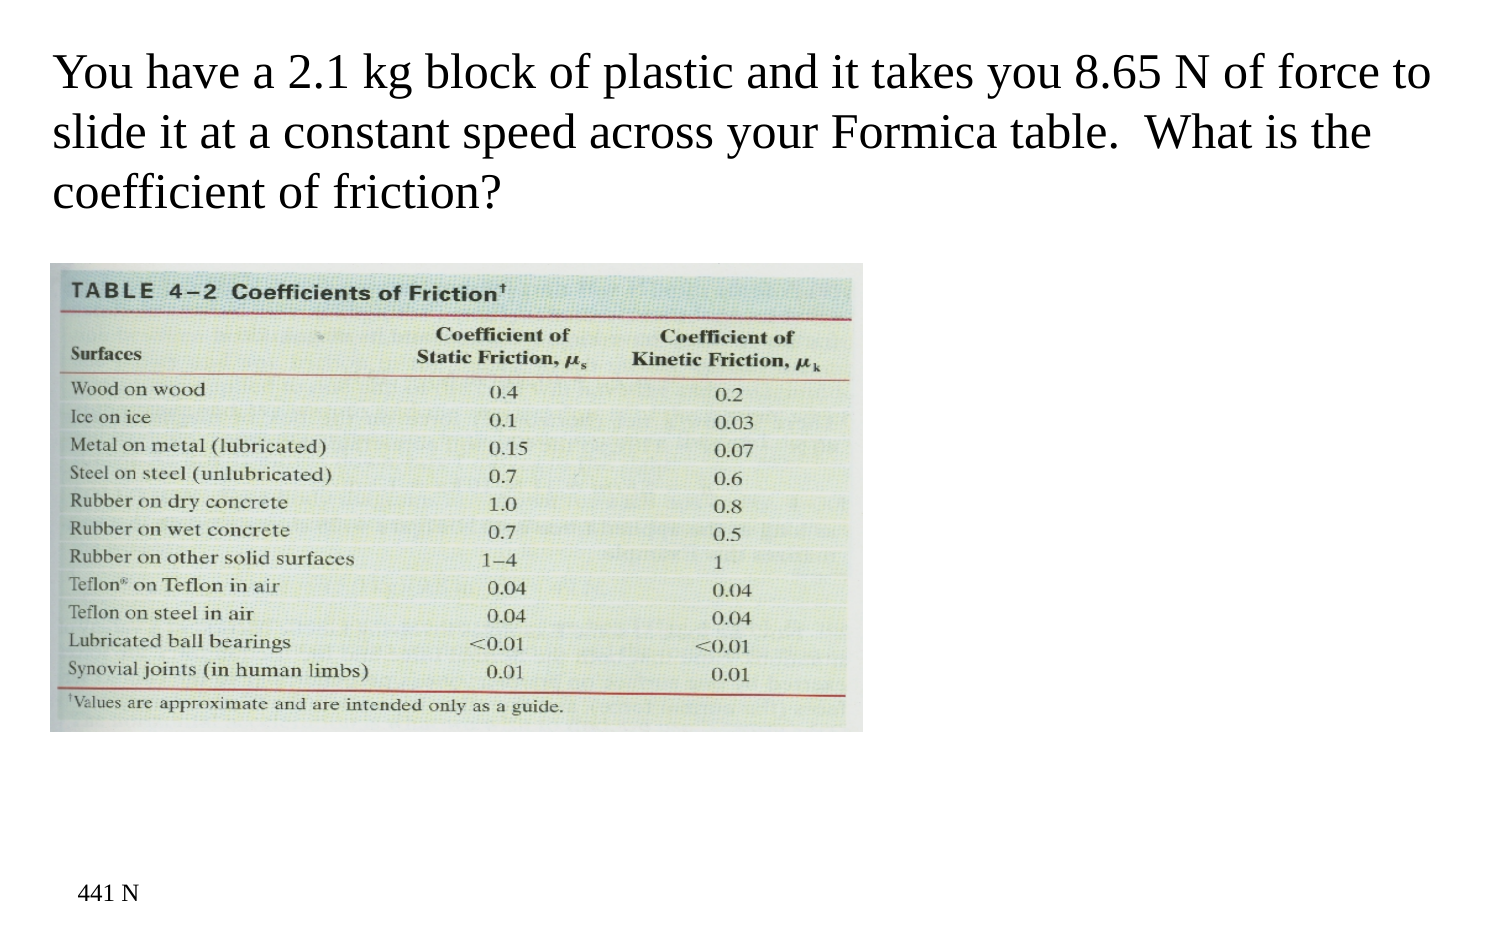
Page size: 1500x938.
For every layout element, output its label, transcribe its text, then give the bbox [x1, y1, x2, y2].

text_box You have a 2.1 kg block of plastic and it takes you 8.65 N of force to slide it at a constant speed across your Formica table. What is the coefficient of friction? [37, 31, 1475, 226]
text_box 441 N [62, 868, 155, 914]
picture [49, 263, 863, 732]
